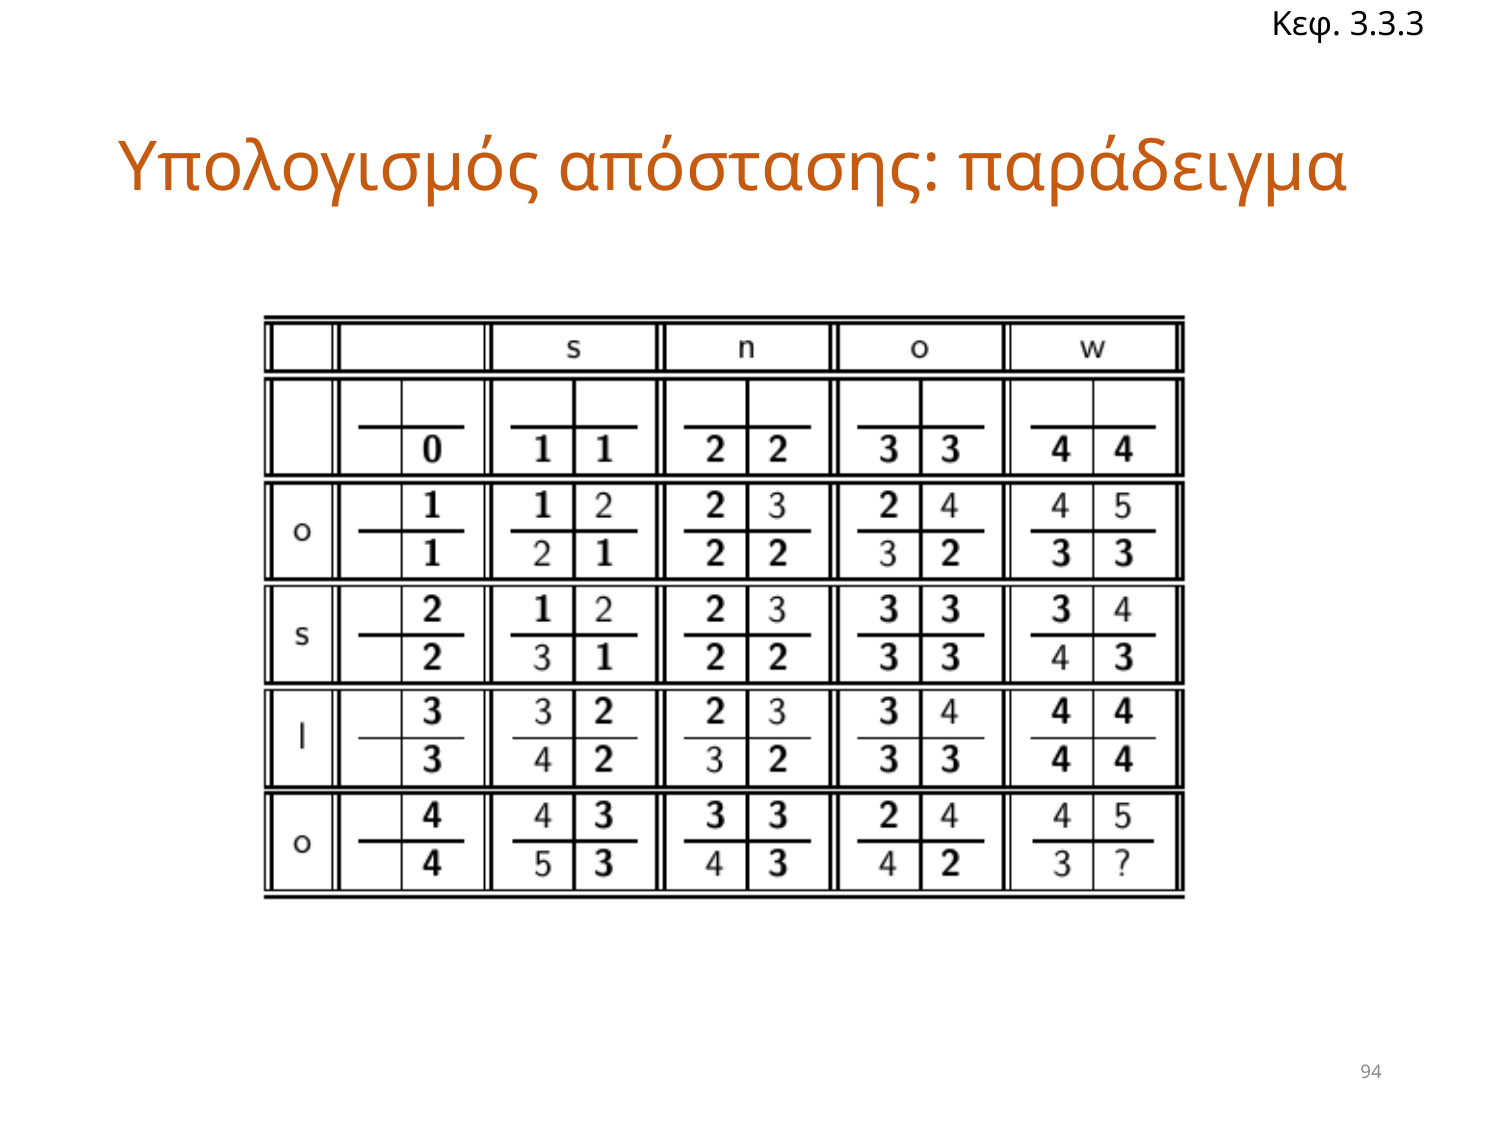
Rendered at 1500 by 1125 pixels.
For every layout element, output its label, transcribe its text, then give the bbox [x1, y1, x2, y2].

text_box Κεφ. 3.3.3 [1256, 0, 1440, 50]
title Υπολογισμός απόστασης: παράδειγμα [103, 59, 1397, 278]
slide_number 94 [1059, 1042, 1397, 1103]
picture [249, 312, 1191, 909]
